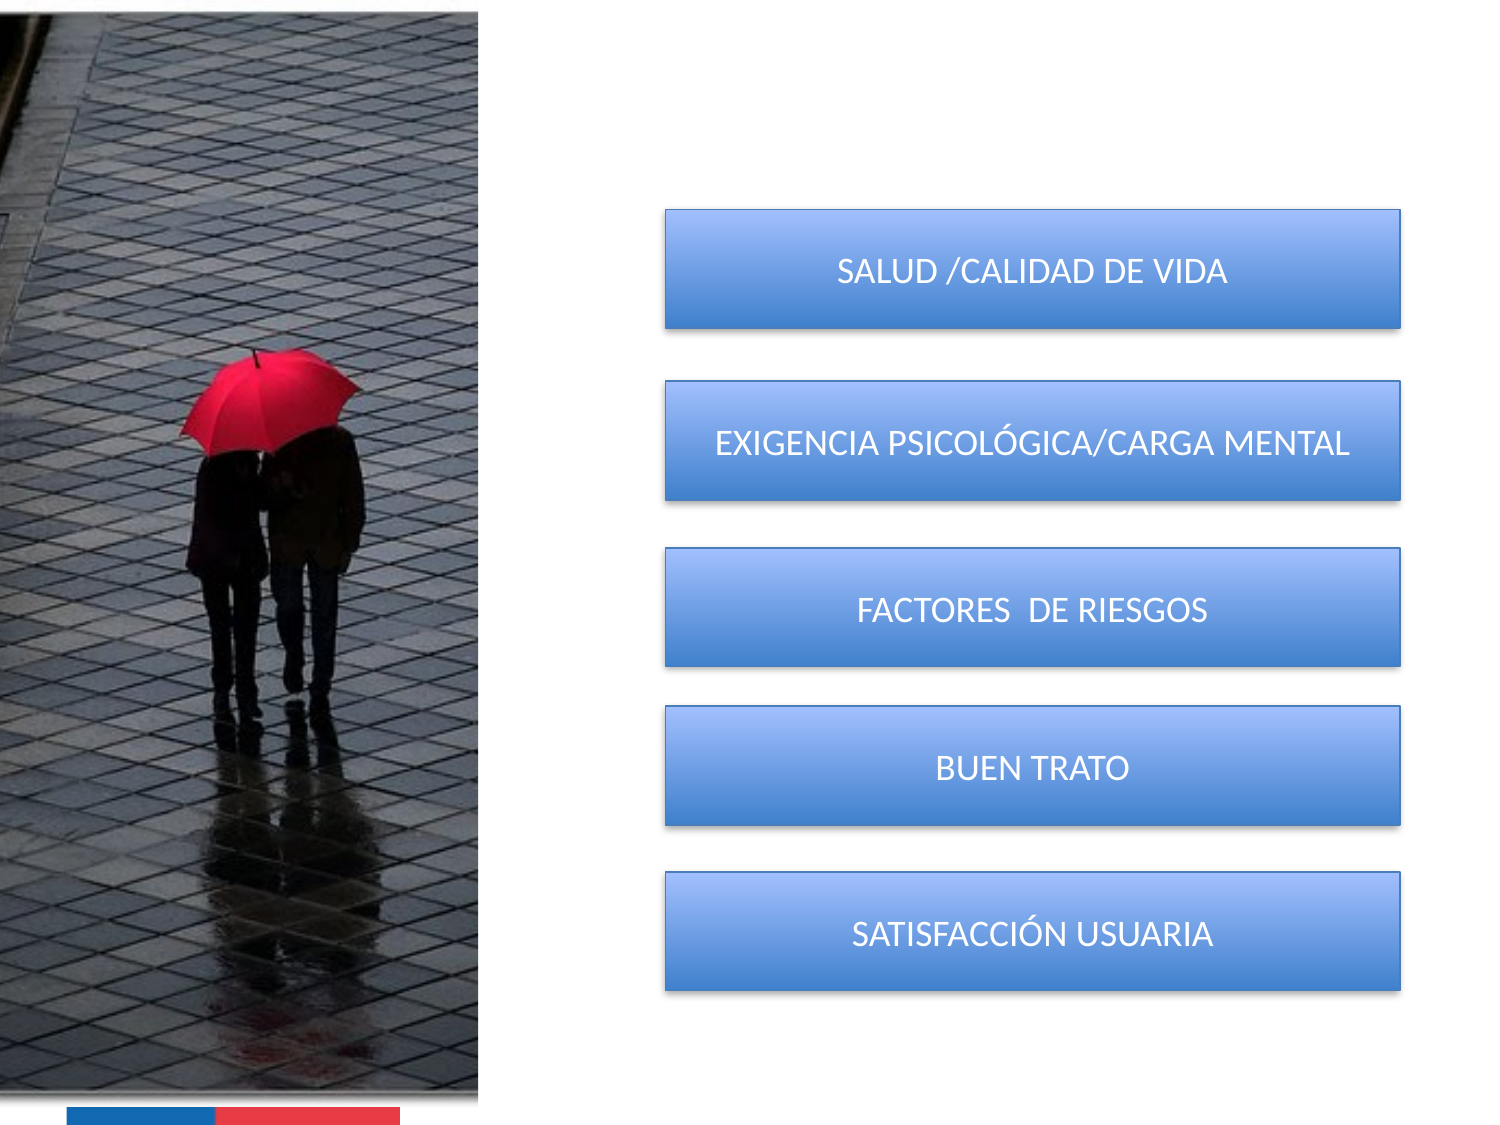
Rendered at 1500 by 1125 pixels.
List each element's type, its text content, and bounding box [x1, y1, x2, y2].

text_box SALUD /CALIDAD DE VIDA [665, 209, 1401, 329]
picture [0, 0, 479, 1125]
text_box BUEN TRATO [665, 705, 1401, 826]
text_box FACTORES DE RIESGOS [665, 547, 1401, 667]
text_box SATISFACCIÓN USUARIA [665, 871, 1401, 991]
text_box EXIGENCIA PSICOLÓGICA/CARGA MENTAL [665, 380, 1401, 501]
